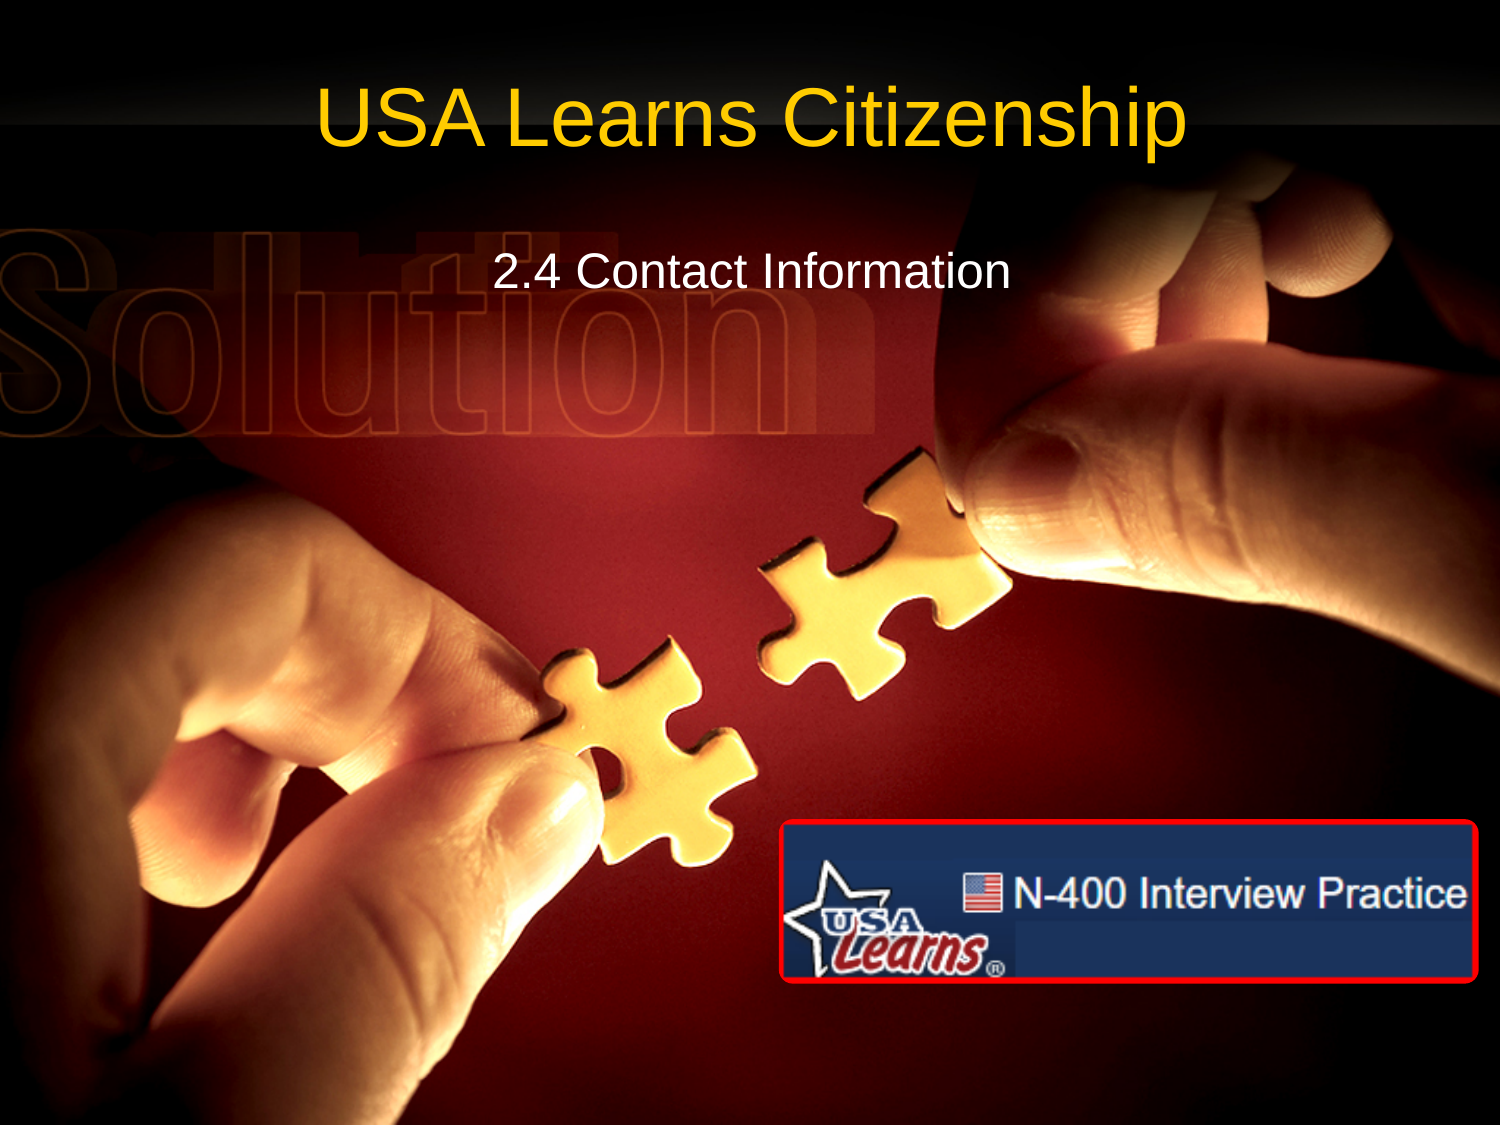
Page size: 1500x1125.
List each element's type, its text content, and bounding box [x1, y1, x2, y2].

picture [0, 0, 1500, 1125]
title USA Learns Citizenship [58, 38, 1446, 189]
subtitle 2.4 Contact Information [227, 231, 1278, 323]
